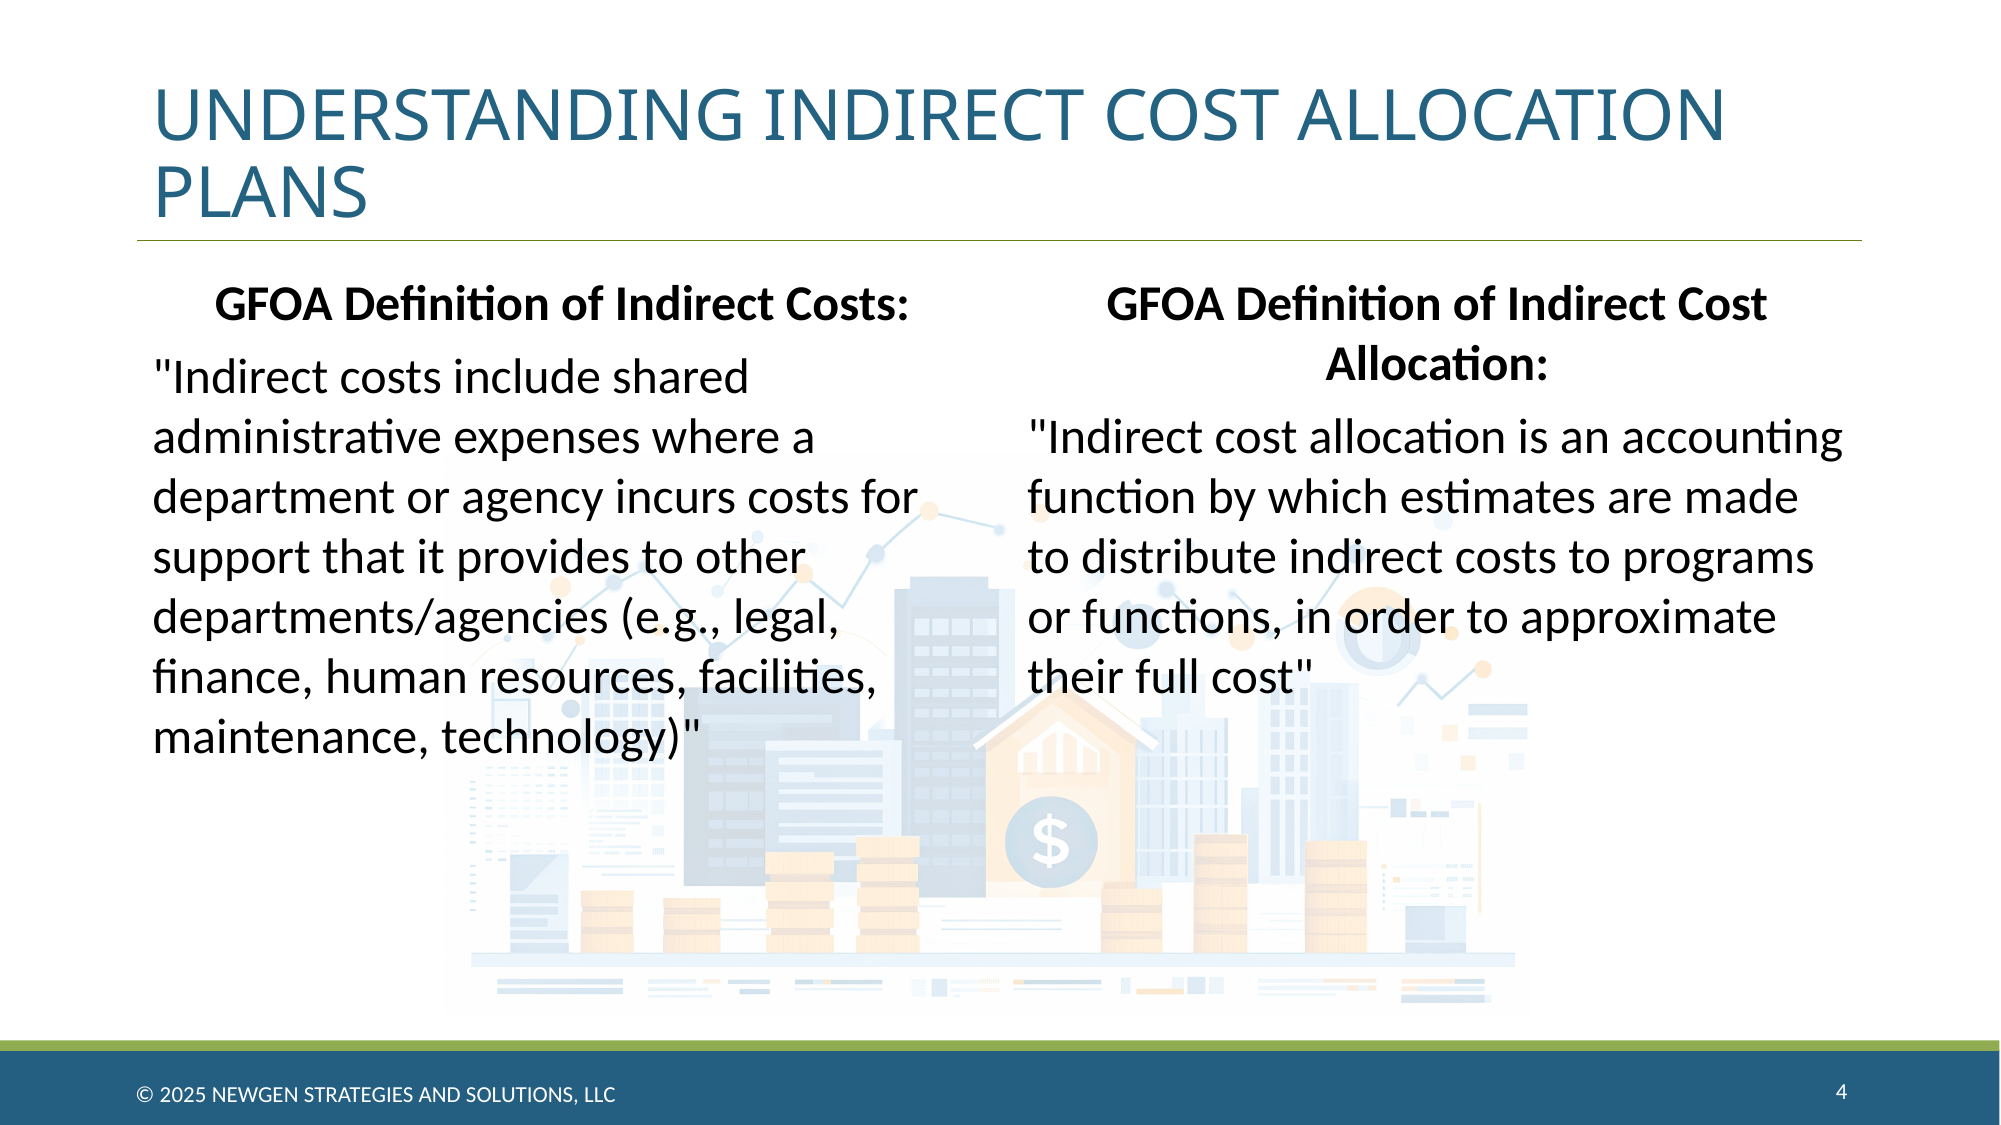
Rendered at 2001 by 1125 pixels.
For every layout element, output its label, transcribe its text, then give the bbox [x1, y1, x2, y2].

slide_number 4 [1735, 1071, 1863, 1110]
list GFOA Definition of Indirect Cost Allocation: "Indirect cost allocation is an accounting function by which estimates are made to distribute indirect costs to programs or functions, in order to approximate their full cost" [1012, 263, 1863, 1015]
title Understanding Indirect Cost Allocation Plans [137, 59, 1863, 240]
picture [442, 452, 1532, 1015]
list GFOA Definition of Indirect Costs: "Indirect costs include shared administrative expenses where a department or agency incurs costs for support that it provides to other departments/agencies (e.g., legal, finance, human resources, facilities, maintenance, technology)" [137, 263, 988, 1015]
